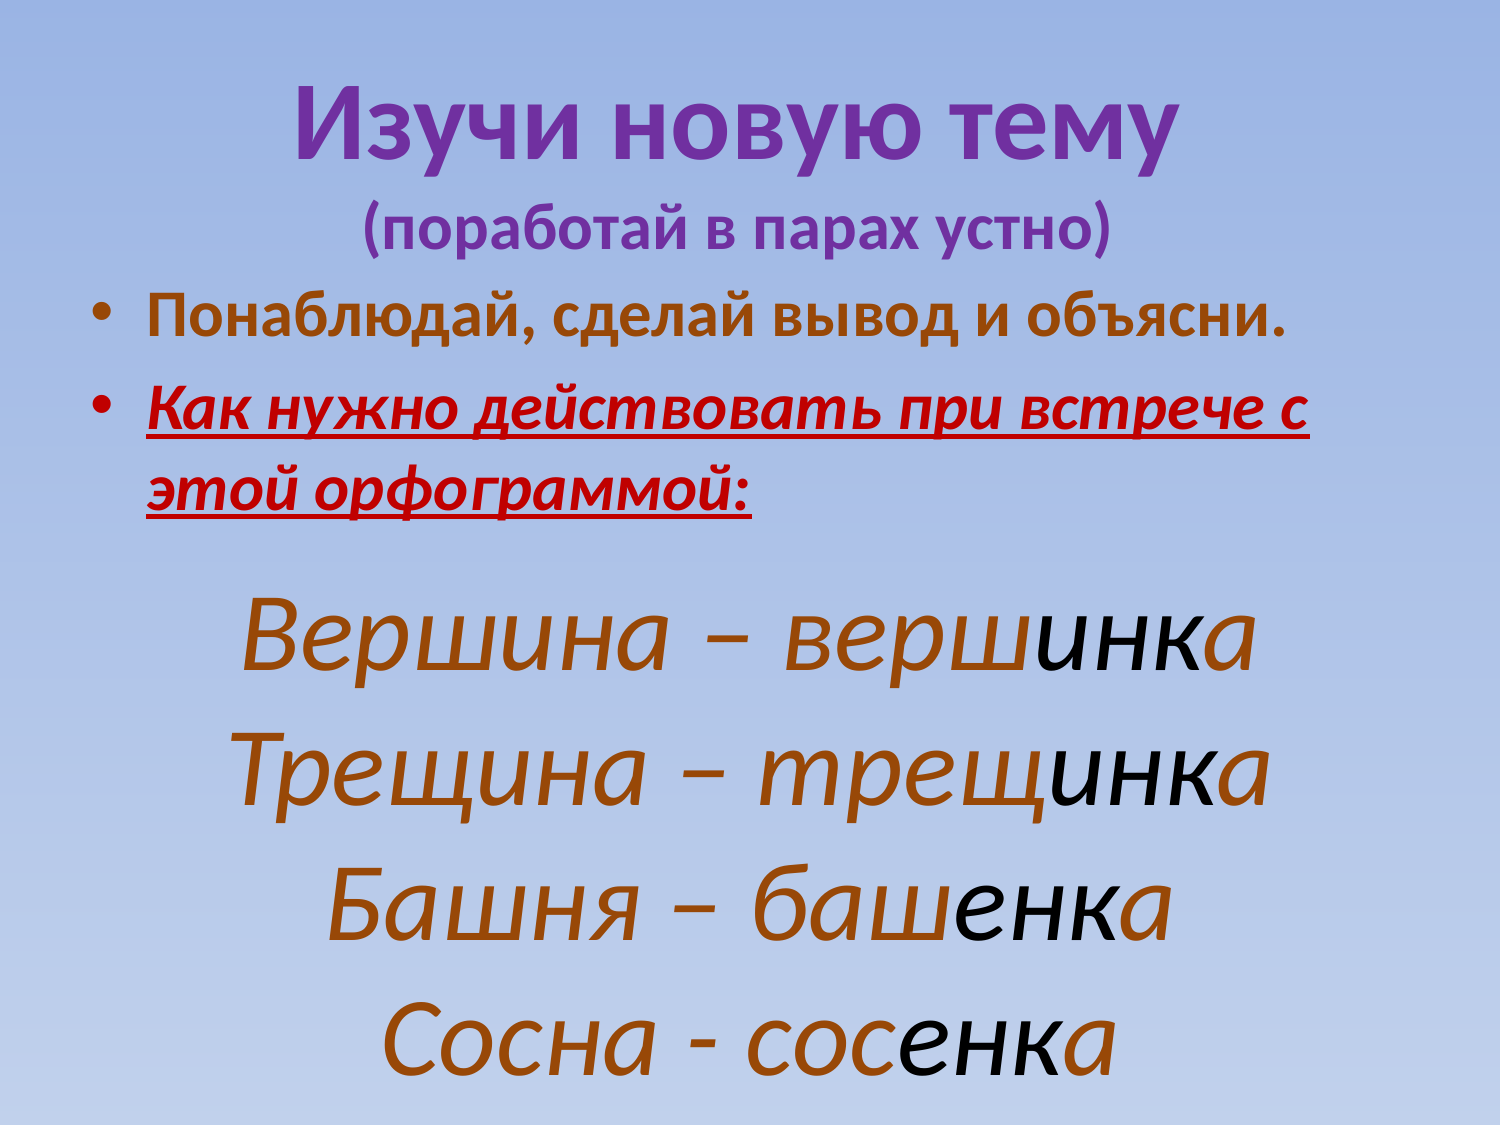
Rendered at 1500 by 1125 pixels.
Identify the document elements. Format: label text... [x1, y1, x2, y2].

title Изучи новую тему (поработай в парах устно) [75, 101, 1400, 209]
text_box Вершина – вершинка Трещина – трещинка Башня – башенка Сосна - сосенка [0, 550, 1500, 1106]
list Понаблюдай, сделай вывод и объясни. Как нужно действовать при встрече с этой орфограммой: [75, 262, 1425, 550]
